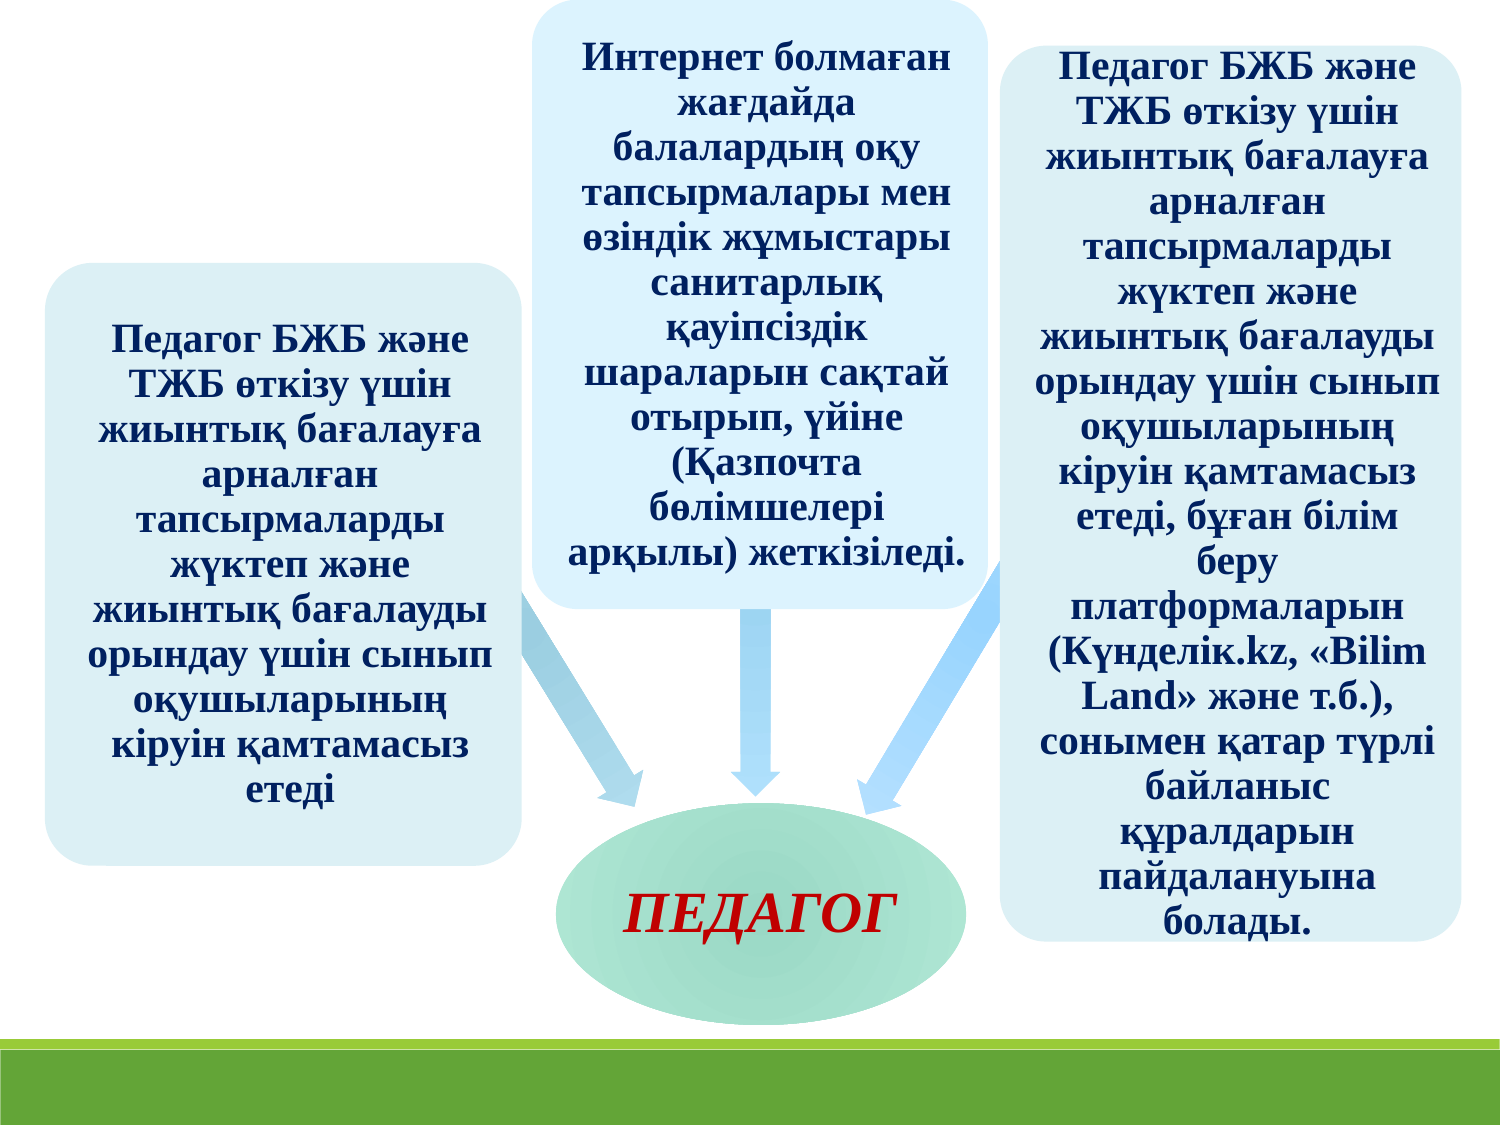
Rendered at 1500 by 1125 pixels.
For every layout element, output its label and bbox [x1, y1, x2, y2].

text_box [74, 0, 1438, 1026]
